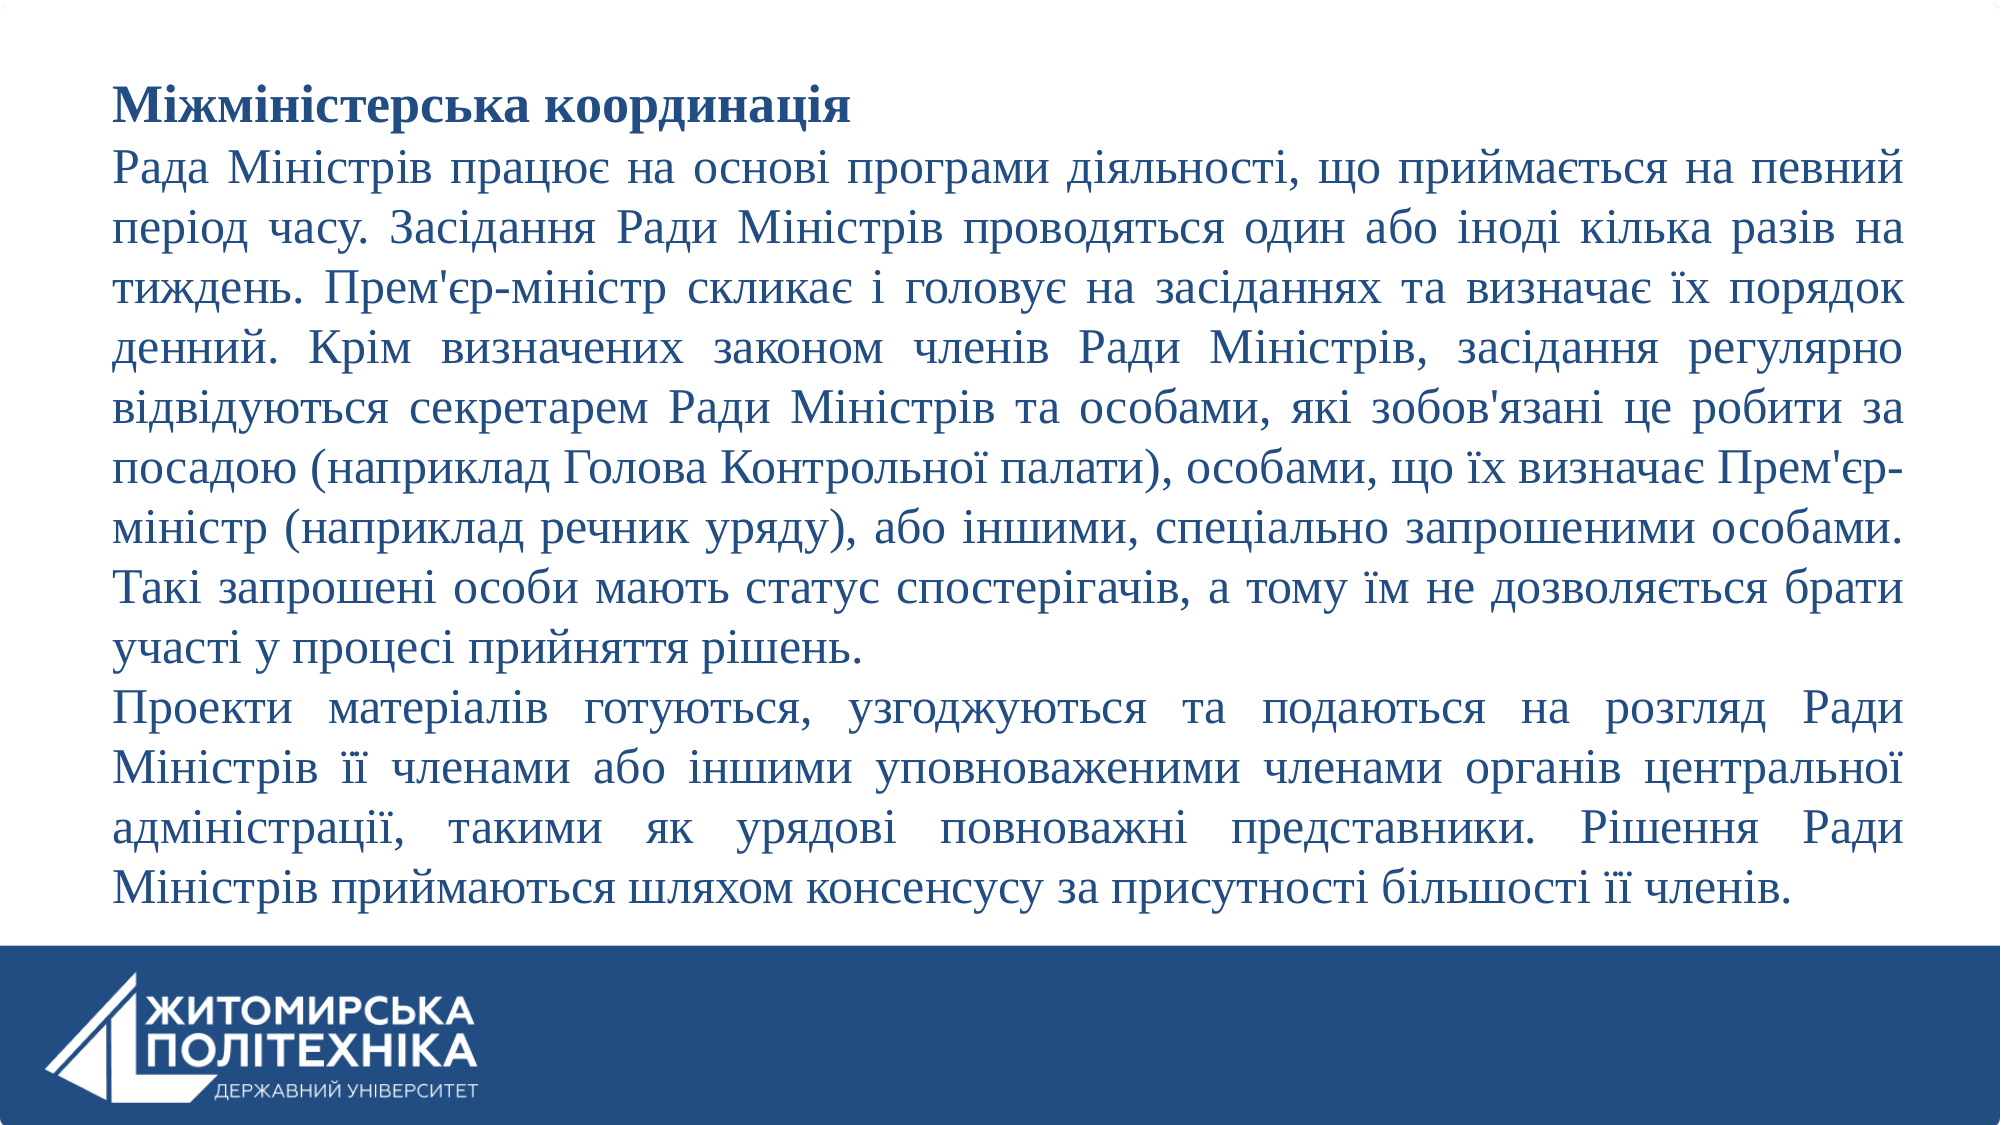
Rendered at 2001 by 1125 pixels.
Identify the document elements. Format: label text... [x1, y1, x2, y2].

picture [0, 3, 2000, 1125]
list Міжміністерська координація Рада Міністрів працює на основі програми діяльності, що приймається на певний період часу. Засідання Ради Міністрів проводяться один або іноді кілька разів на тиждень. Прем'єр-міністр скликає і головує на засіданнях та визначає їх порядок денний. Крім визначених законом членів Ради Міністрів, засідання регулярно відвідуються секретарем Ради Міністрів та особами, які зобов'язані це робити за посадою (наприклад Голова Контрольної палати), особами, що їх визначає Прем'єр-міністр (наприклад речник уряду), або іншими, спеціально запрошеними особами. Такі запрошені особи мають статус спостерігачів, а тому їм не дозволяється брати участі у процесі прийняття рішень. Проекти матеріалів готуються, узгоджуються та подаються на розгляд Ради Міністрів її членами або іншими уповноваженими членами органів центральної адміністрації, такими як урядові повноважні представники. Рішення Ради Міністрів приймаються шляхом консенсусу за присутності більшості її членів. [97, 61, 1921, 1050]
